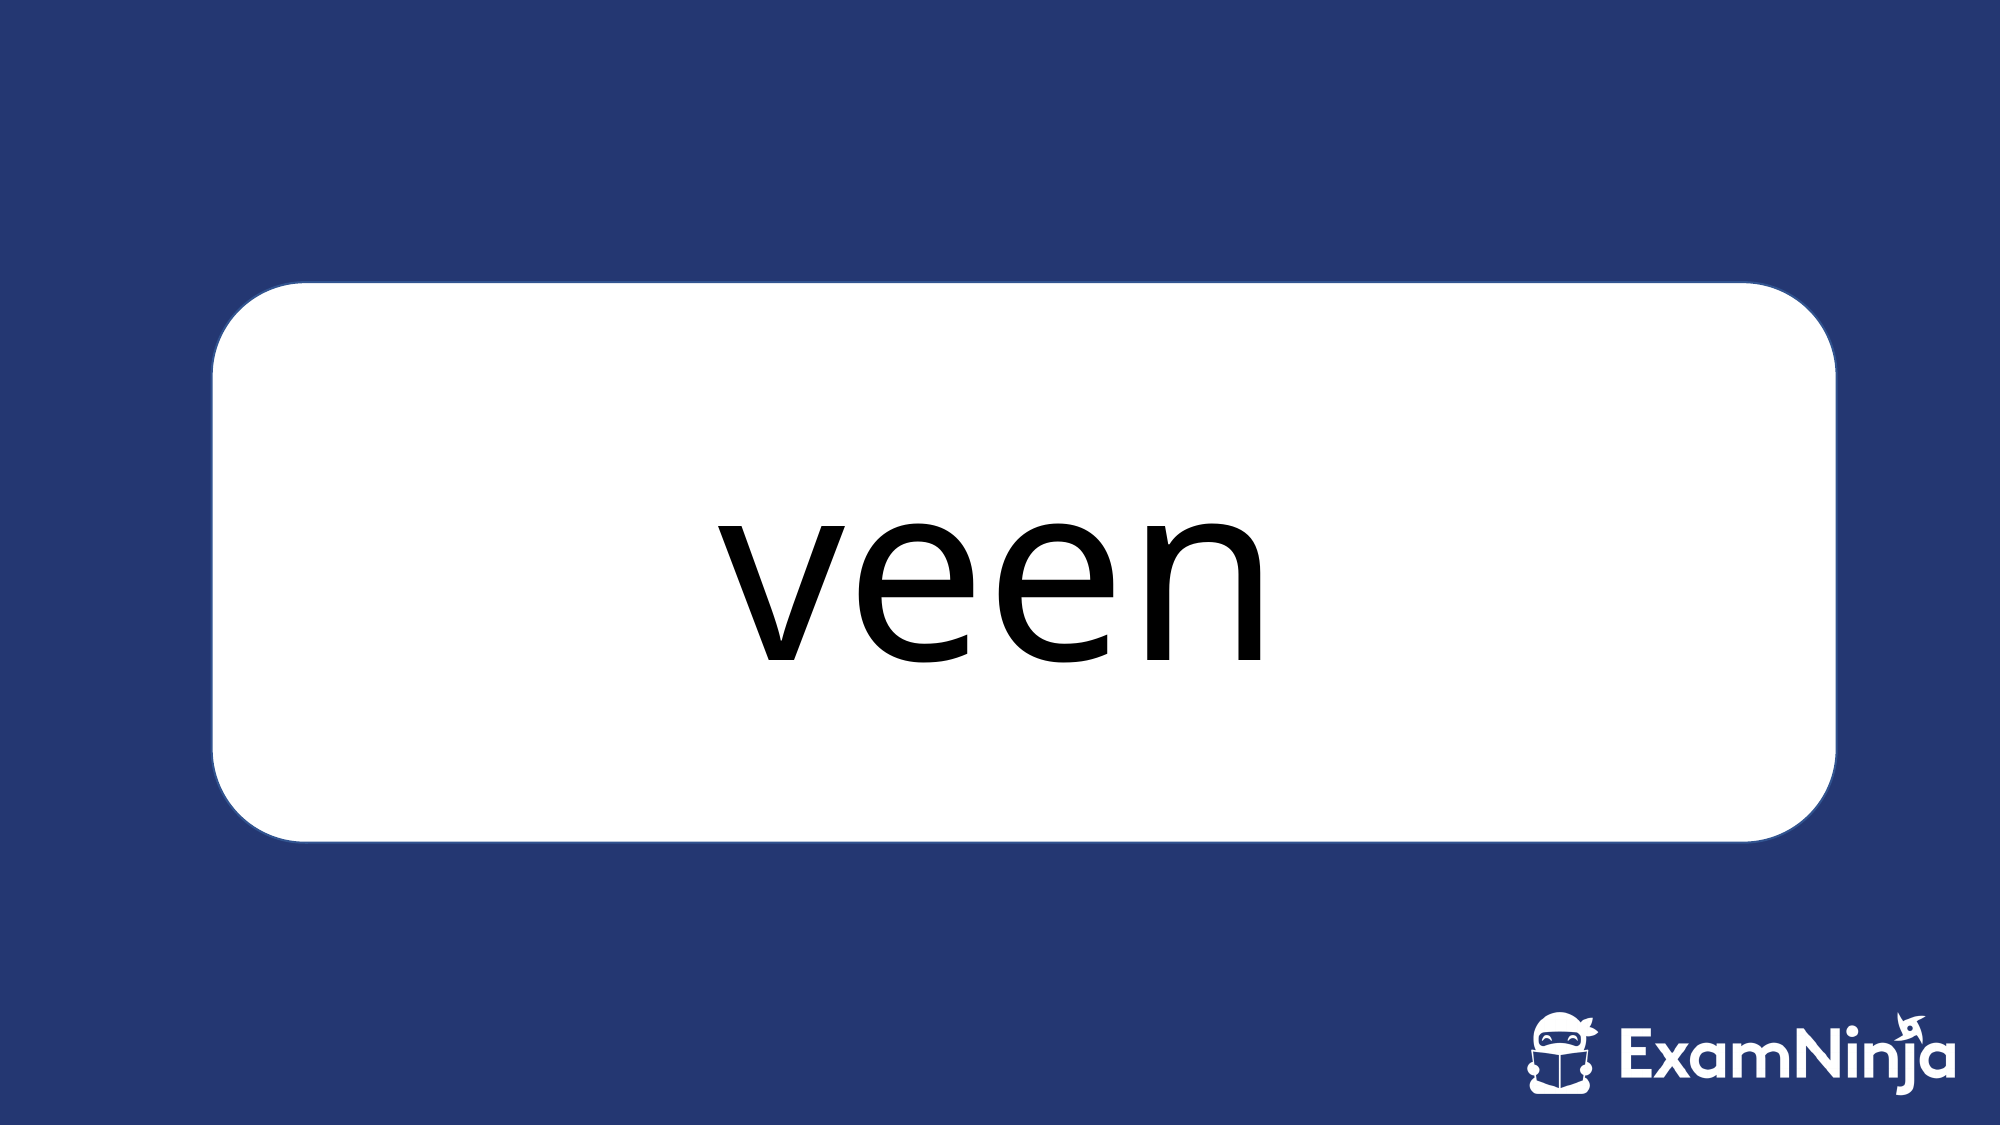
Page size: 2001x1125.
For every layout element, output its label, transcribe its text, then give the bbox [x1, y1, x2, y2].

text_box [210, 719, 1838, 844]
text_box veen [143, 403, 1857, 719]
text_box [210, 281, 1838, 403]
picture [1501, 1003, 1979, 1102]
